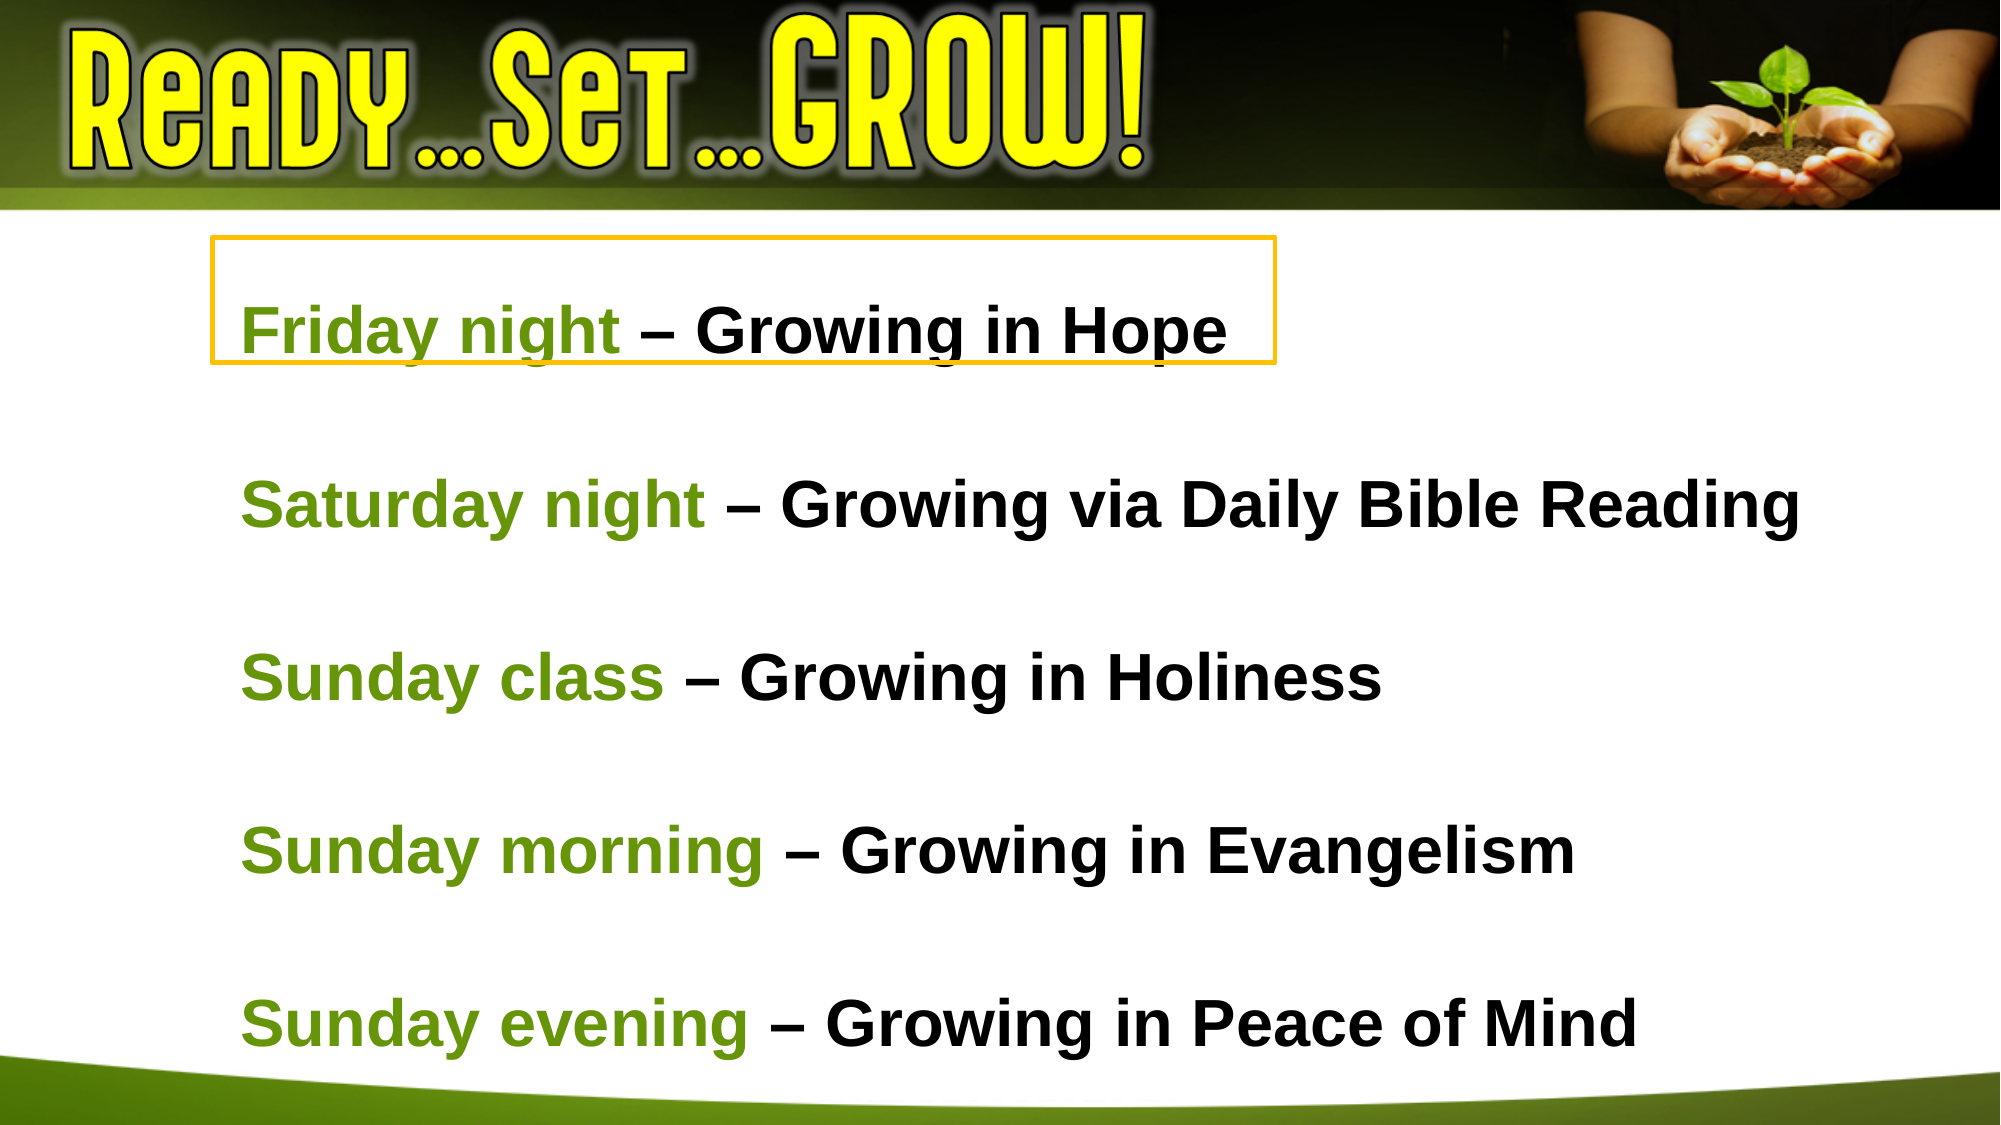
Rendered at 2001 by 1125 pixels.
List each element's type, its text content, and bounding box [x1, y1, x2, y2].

picture [0, 0, 2000, 1125]
list Friday night – Growing in Hope Saturday night – Growing via Daily Bible Reading Sunday class – Growing in Holiness Sunday morning – Growing in Evangelism Sunday evening – Growing in Peace of Mind [225, 199, 1900, 1025]
text_box [729, 1025, 1327, 1102]
text_box [210, 235, 1277, 365]
